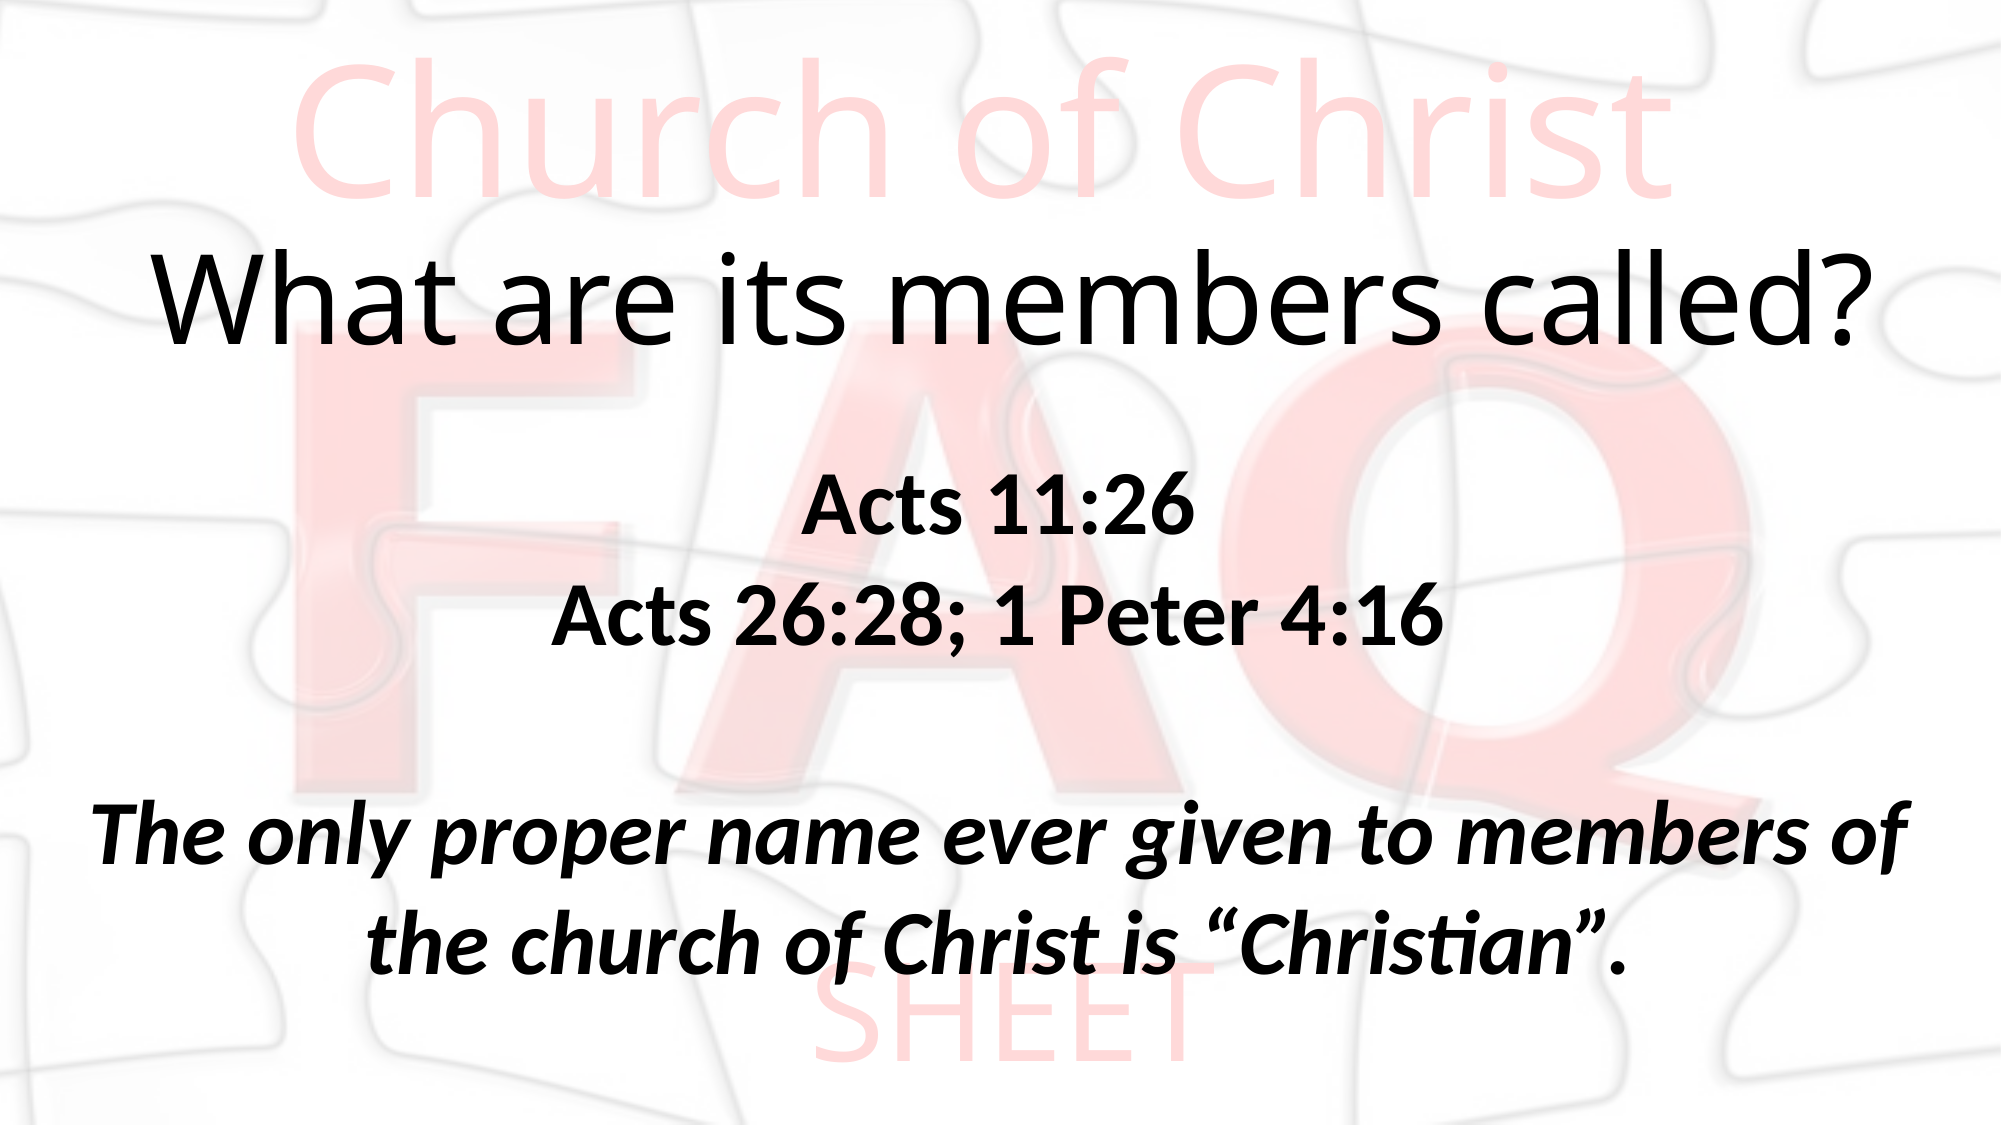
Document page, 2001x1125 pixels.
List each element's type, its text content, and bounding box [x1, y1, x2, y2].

text_box What are its members called? [85, 211, 1940, 377]
text_box [0, 0, 2000, 1125]
text_box Acts 11:26 Acts 26:28; 1 Peter 4:16 The only proper name ever given to members of the church of Christ is “Christian”. [71, 435, 1926, 1046]
